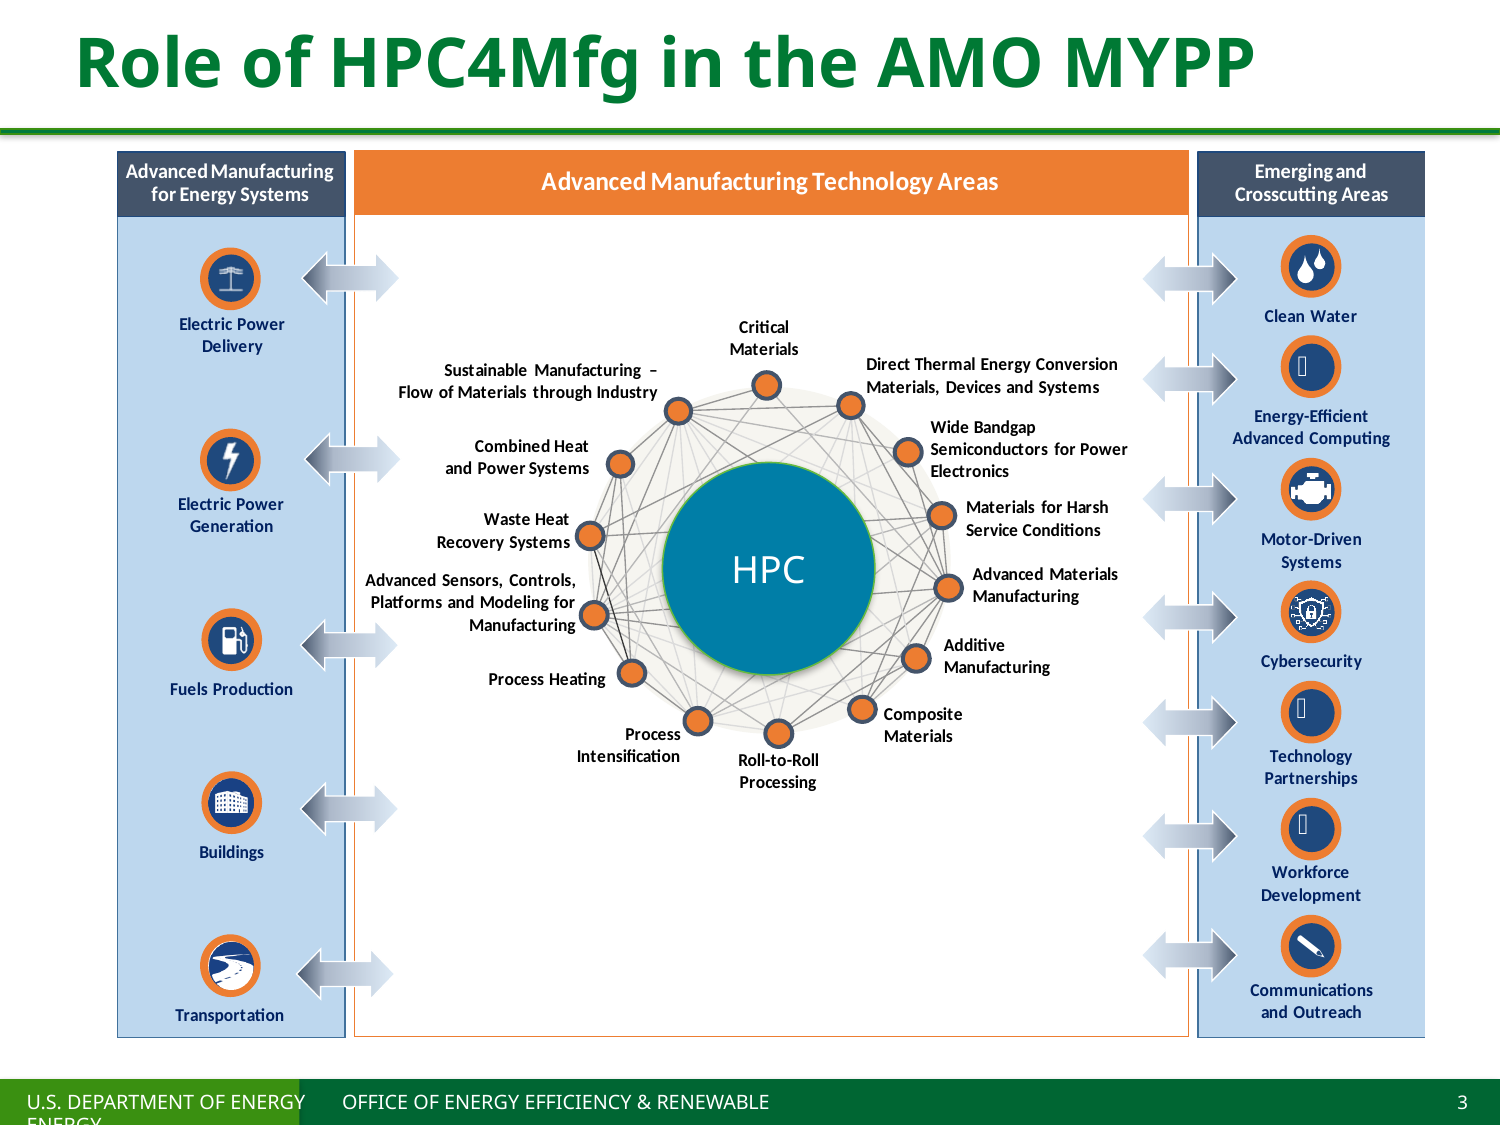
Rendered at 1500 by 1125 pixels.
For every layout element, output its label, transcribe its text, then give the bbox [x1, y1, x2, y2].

title Role of HPC4Mfg in the AMO MYPP [59, 0, 1491, 128]
picture [112, 149, 1426, 1038]
